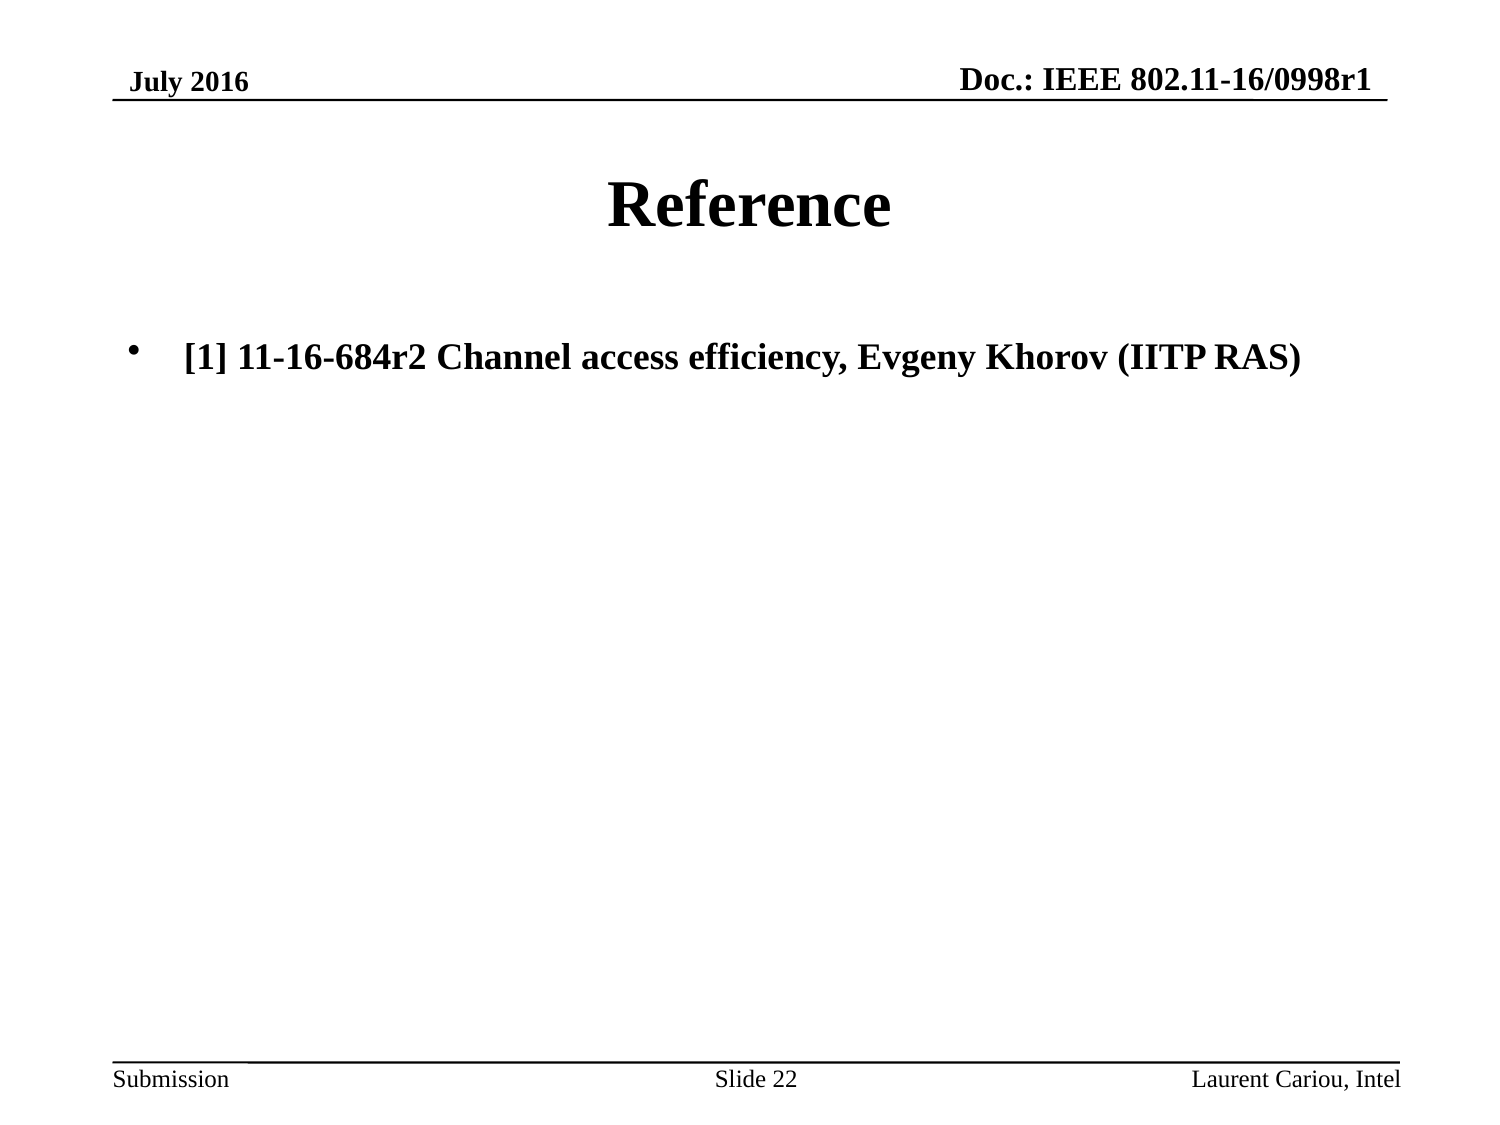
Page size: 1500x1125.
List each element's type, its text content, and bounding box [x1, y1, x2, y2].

title Reference [112, 112, 1388, 288]
list [1] 11-16-684r2 Channel access efficiency, Evgeny Khorov (IITP RAS) [112, 324, 1388, 1001]
text_box July 2016 [114, 54, 309, 100]
footer Laurent Cariou, Intel [949, 1061, 1402, 1093]
slide_number Slide 22 [712, 1061, 800, 1093]
